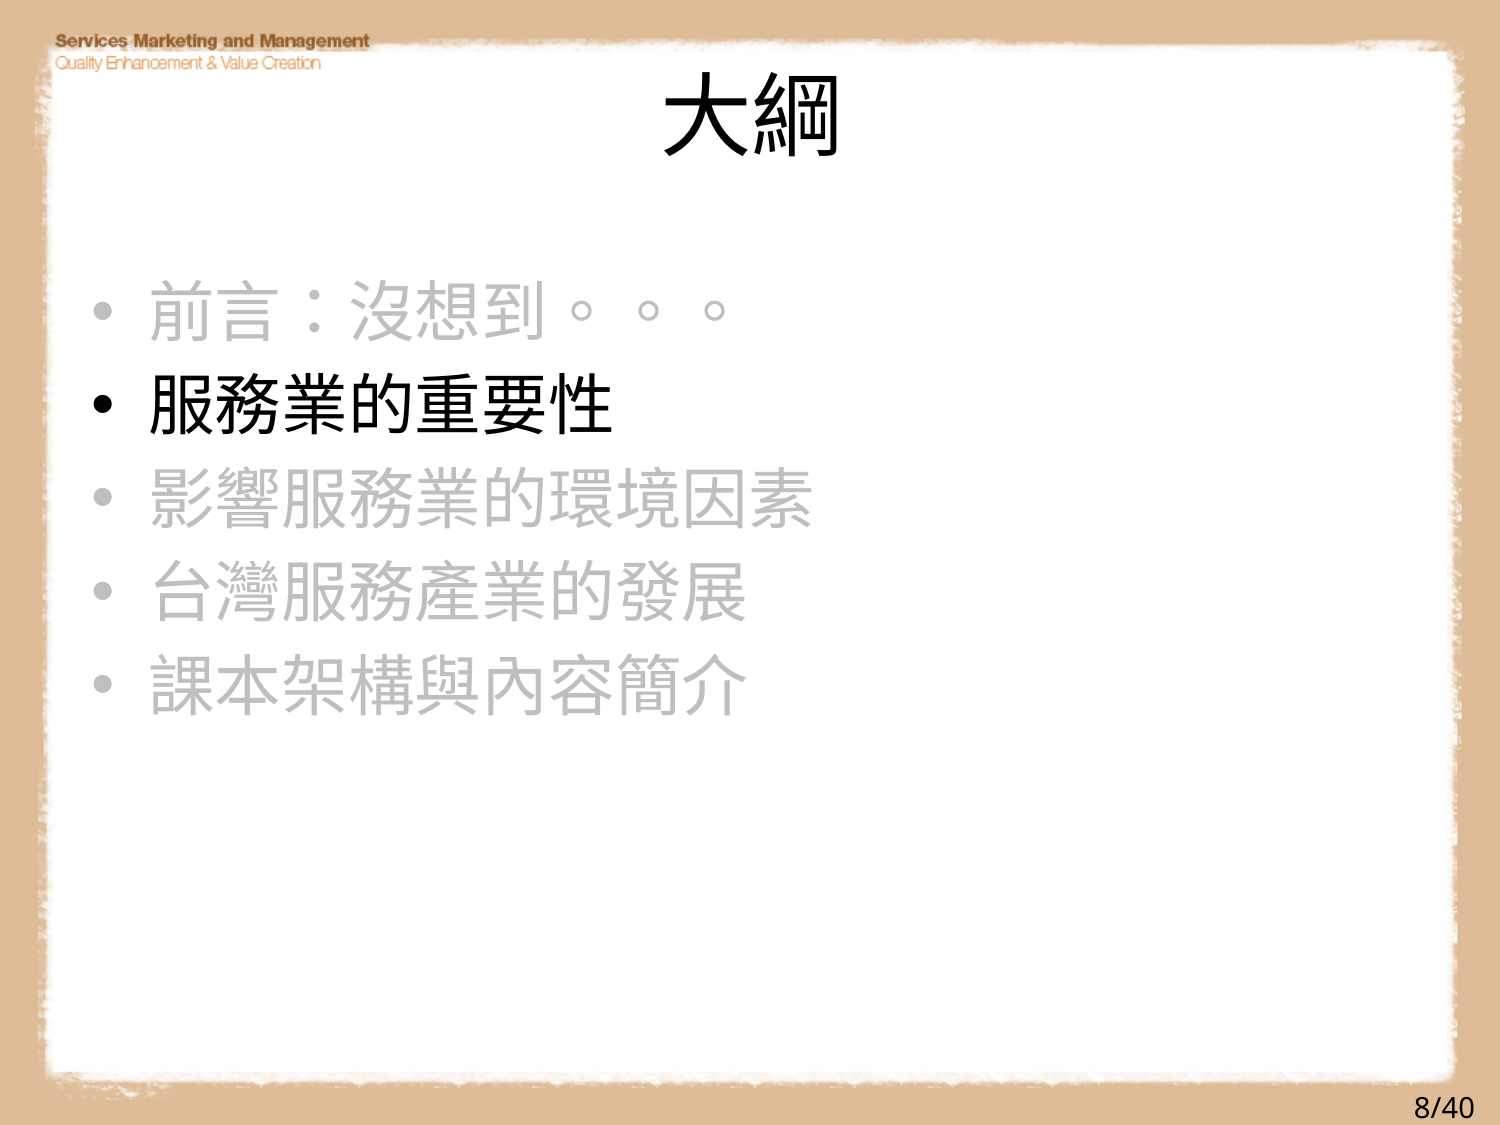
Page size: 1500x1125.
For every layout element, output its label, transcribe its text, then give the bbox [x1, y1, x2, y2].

title 大綱 [76, 19, 1427, 207]
list 前言：沒想到。。。 服務業的重要性 影響服務業的環境因素 台灣服務產業的發展 課本架構與內容簡介 [76, 262, 1427, 1047]
picture [0, 0, 1500, 1125]
